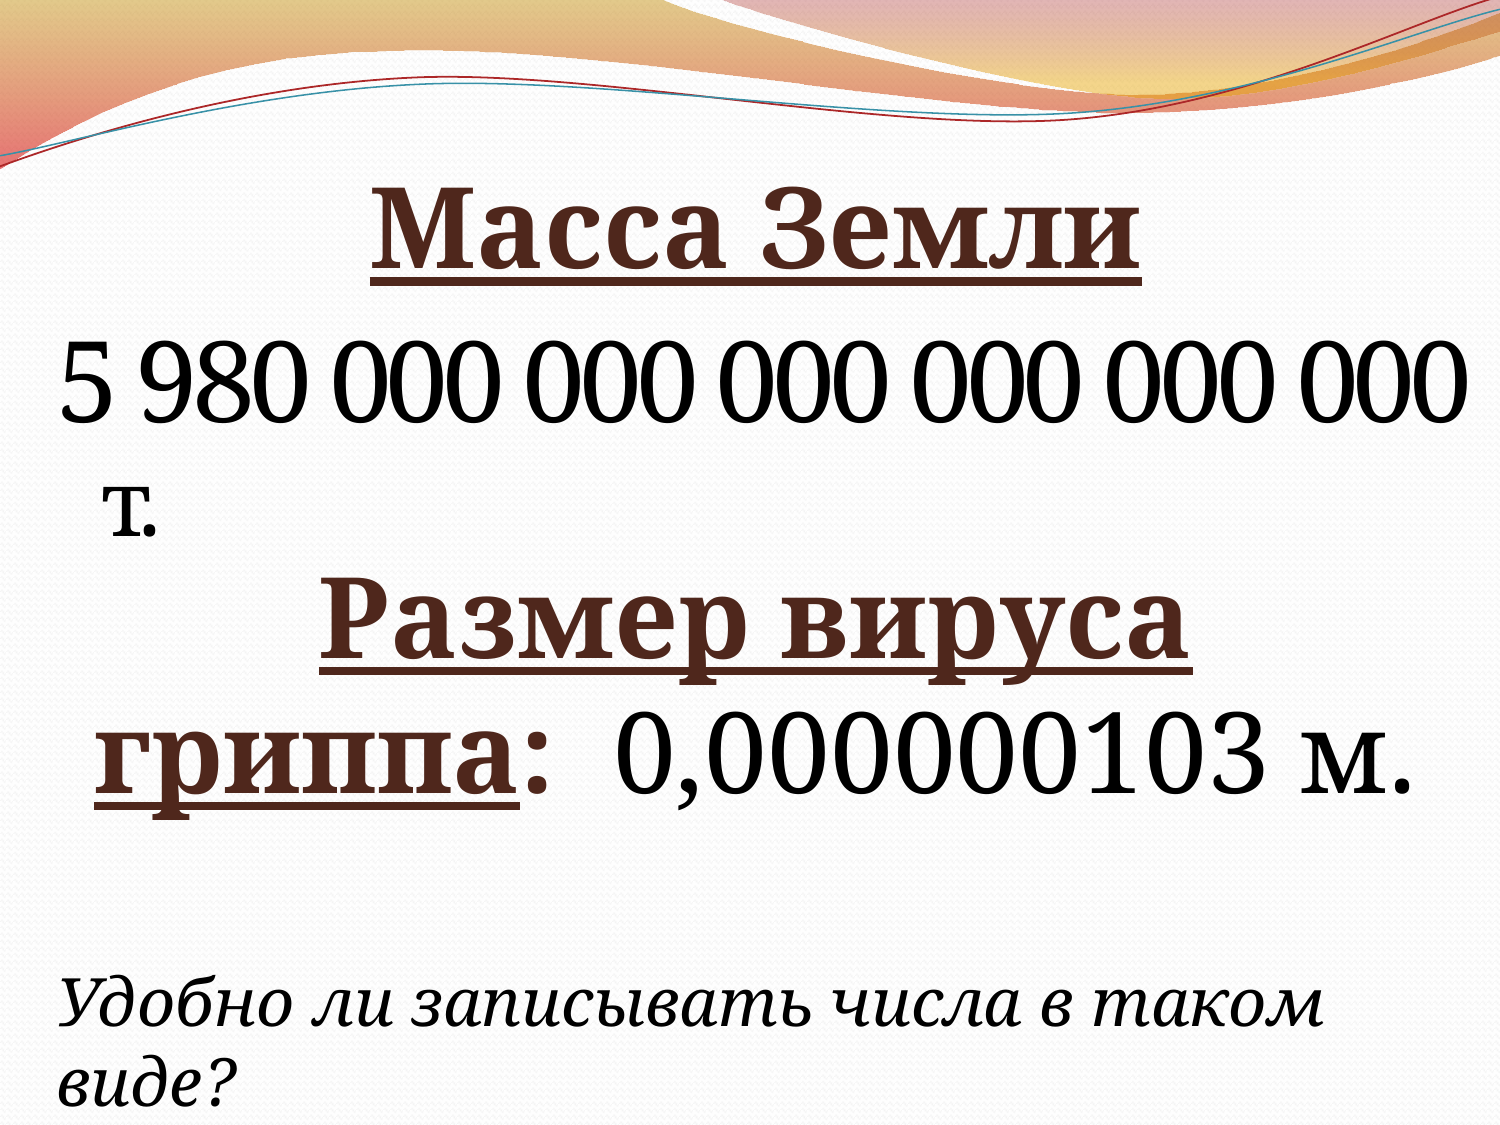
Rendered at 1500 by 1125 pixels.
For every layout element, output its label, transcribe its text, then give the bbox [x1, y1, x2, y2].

text_box 5 980 000 000 000 000 000 000 т. [41, 302, 1500, 480]
text_box Удобно ли записывать числа в таком виде? [41, 952, 1500, 1125]
text_box Размер вируса гриппа: 0,000000103 м. [76, 538, 1435, 824]
text_box Масса Земли [76, 148, 1435, 299]
